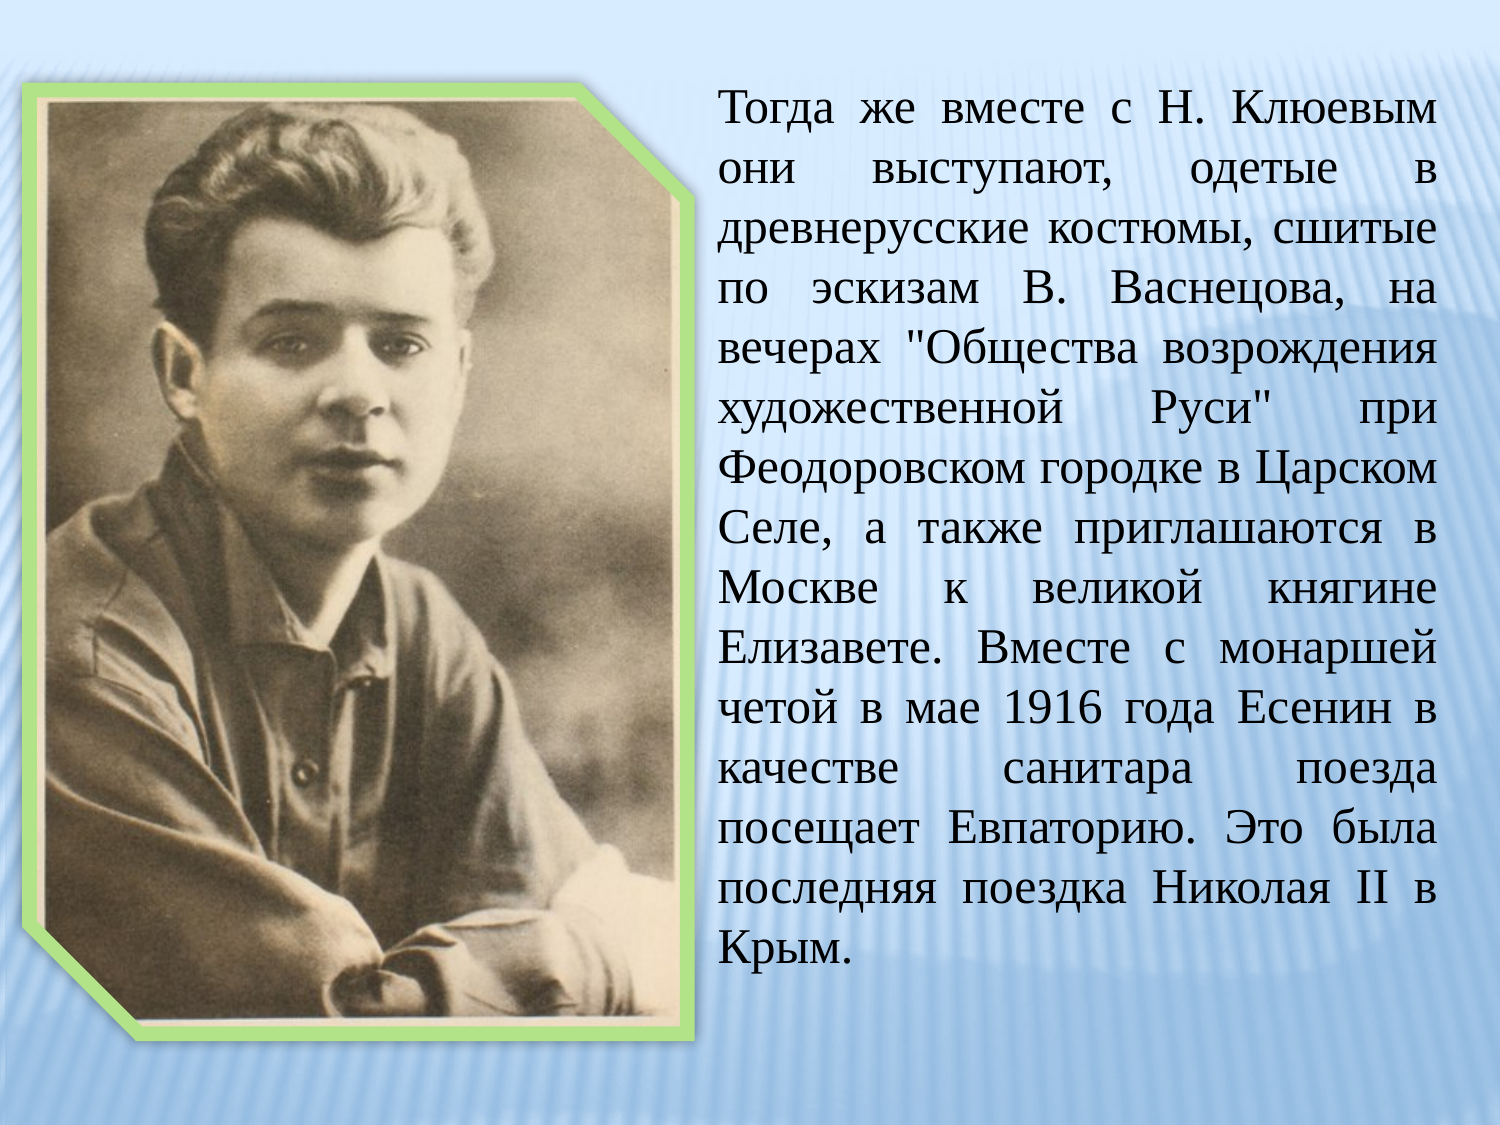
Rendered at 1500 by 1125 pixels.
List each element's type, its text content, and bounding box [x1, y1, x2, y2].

picture [29, 89, 688, 1035]
text_box Тогда же вместе с Н. Клюевым они выступают, одетые в древнерусские костюмы, сшитые по эскизам В. Васнецова, на вечерах "Общества возрождения художественной Руси" при Феодоровском городке в Царском Селе, а также приглашаются в Москве к великой княгине Елизавете. Вместе с монаршей четой в мае 1916 года Есенин в качестве санитара поезда посещает Евпаторию. Это была последняя поездка Николая II в Крым. [702, 66, 1453, 982]
